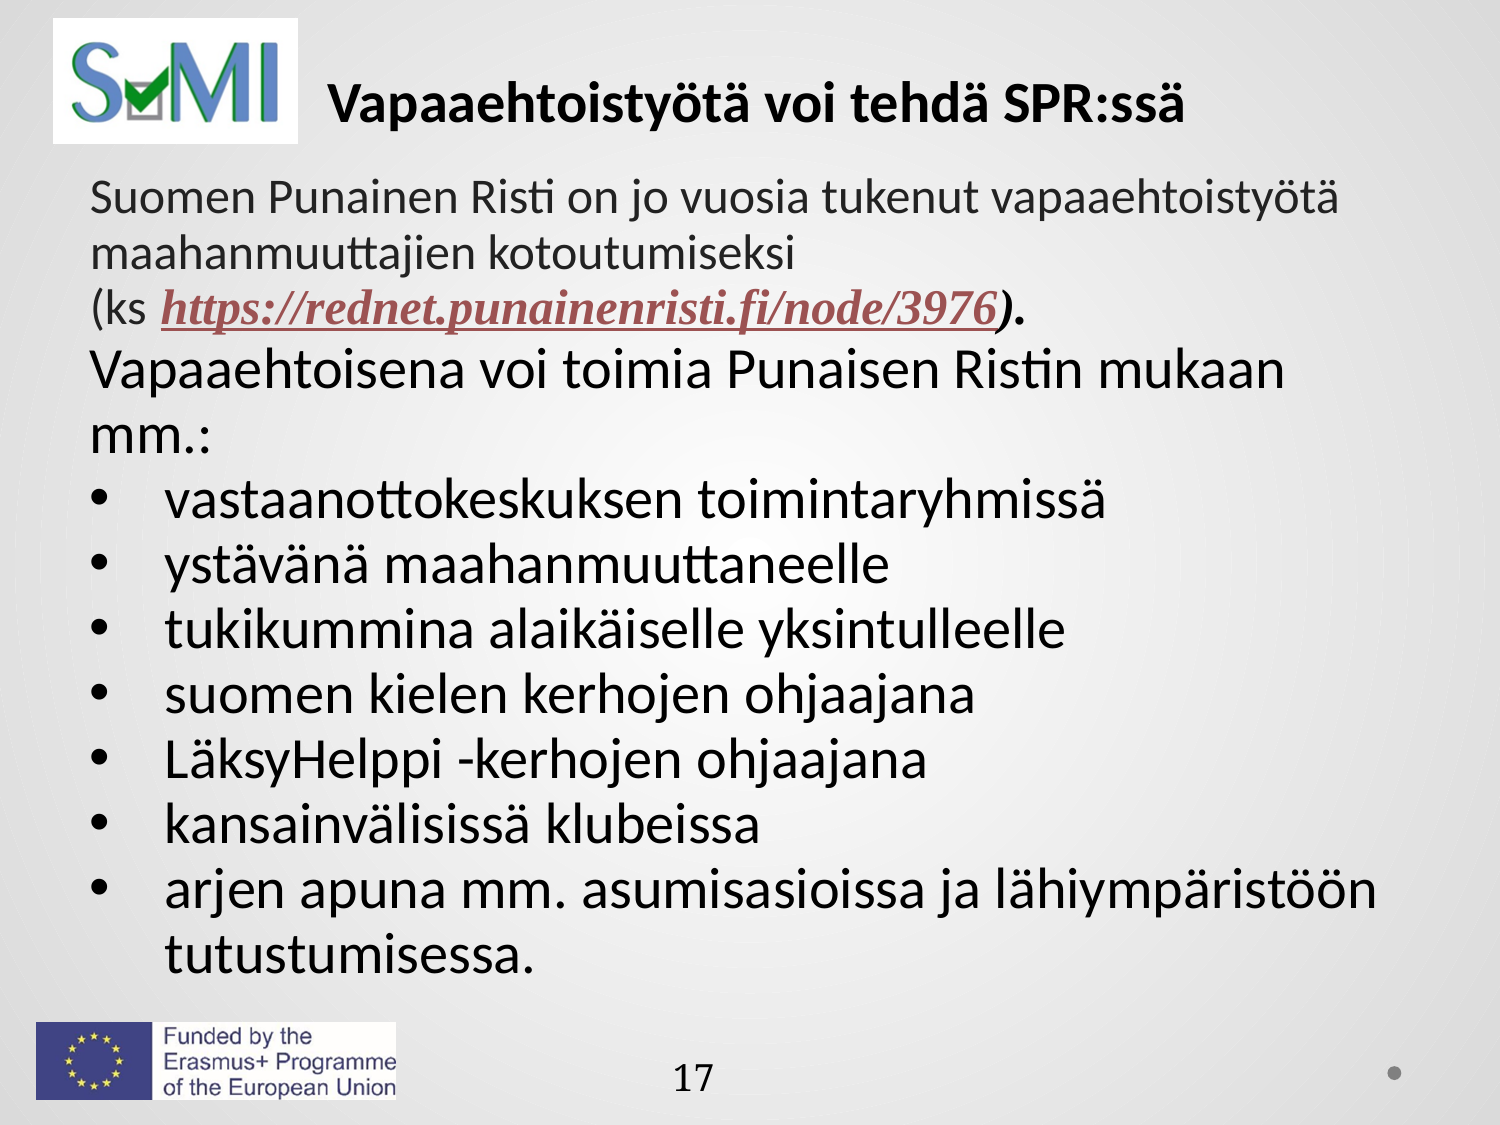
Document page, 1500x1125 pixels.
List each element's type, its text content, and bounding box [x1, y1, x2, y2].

text_box 17 [657, 1046, 750, 1107]
text_box Vapaaehtoistyötä voi tehdä SPR:ssä [312, 36, 1356, 161]
picture [52, 18, 298, 145]
text_box Suomen Punainen Risti on jo vuosia tukenut vapaaehtoistyötä maahanmuuttajien kotoutumiseksi (ks https://rednet.punainenristi.fi/node/3976). Vapaaehtoisena voi toimia Punaisen Ristin mukaan mm.: vastaanottokeskuksen toimintaryhmissä ystävänä maahanmuuttaneelle tukikummina alaikäiselle yksintulleelle suomen kielen kerhojen ohjaajana LäksyHelppi -kerhojen ohjaajana kansainvälisissä klubeissa arjen apuna mm. asumisasioissa ja lähiympäristöön tutustumisessa. [74, 161, 1425, 1023]
picture [35, 1021, 396, 1100]
